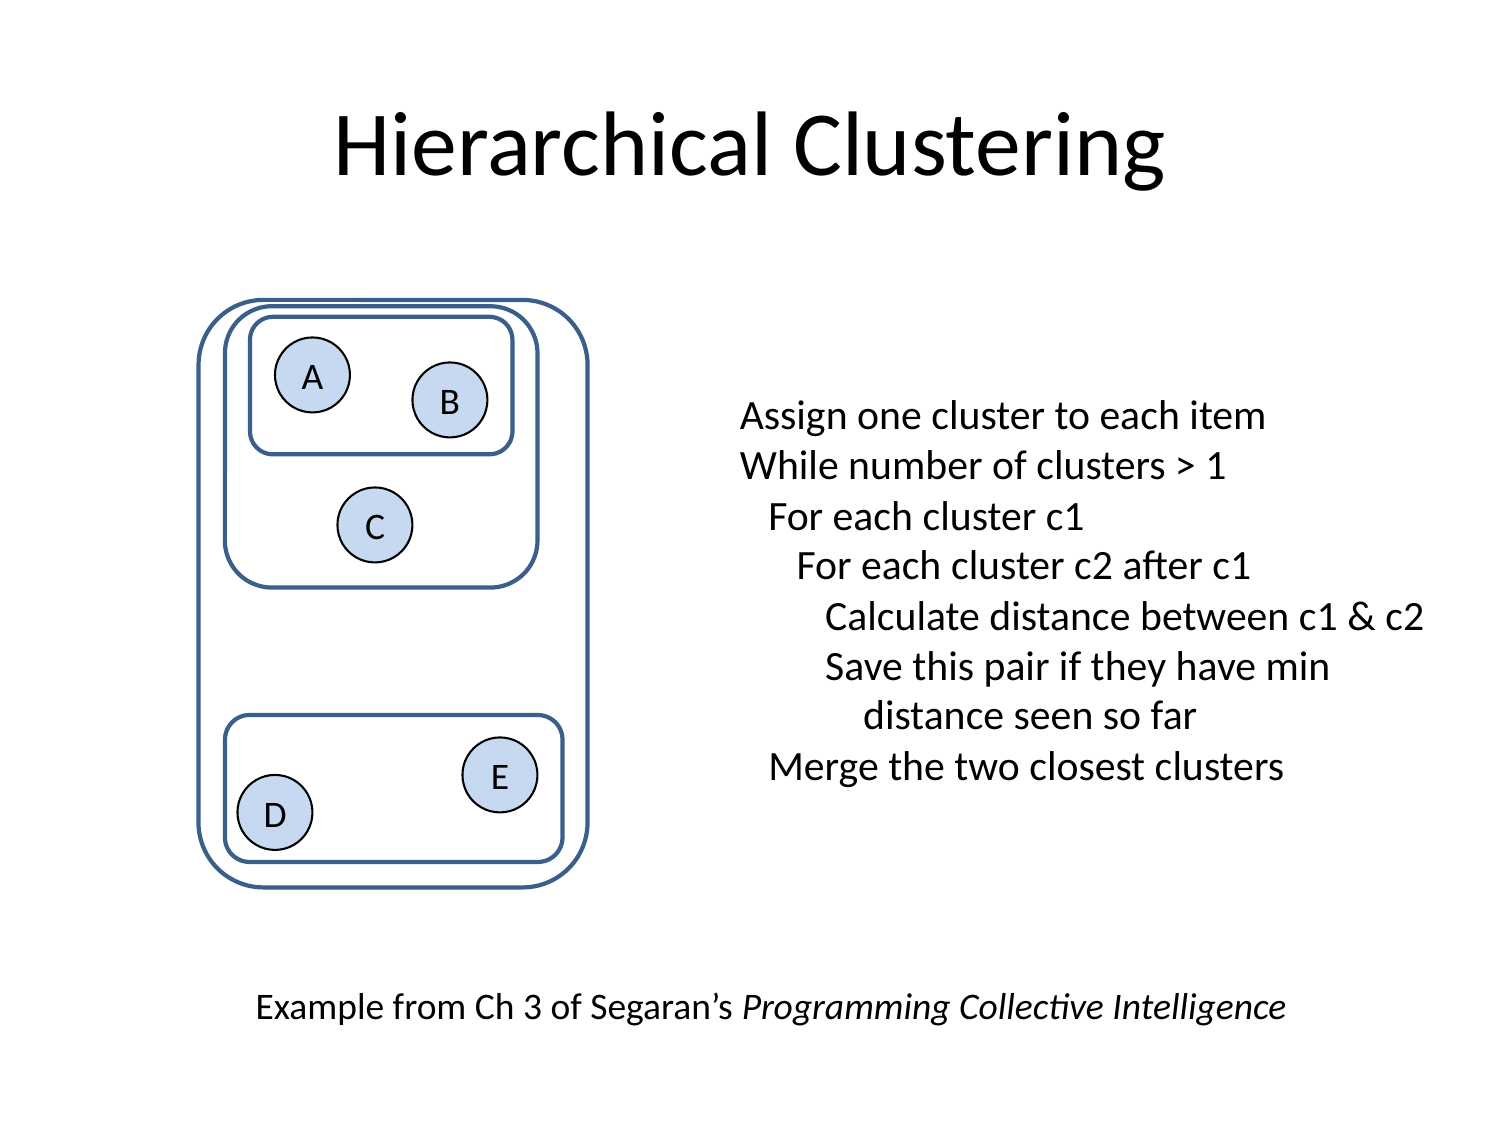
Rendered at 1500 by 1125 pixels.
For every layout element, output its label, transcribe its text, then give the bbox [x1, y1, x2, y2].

title Hierarchical Clustering [75, 45, 1425, 233]
text_box [196, 297, 590, 890]
text_box Example from Ch 3 of Segaran’s Programming Collective Intelligence [221, 974, 1322, 1035]
text_box Assign one cluster to each item While number of clusters > 1 For each cluster c1 For each cluster c2 after c1 Calculate distance between c1 & c2 Save this pair if they have min distance seen so far Merge the two closest clusters [724, 380, 1463, 796]
